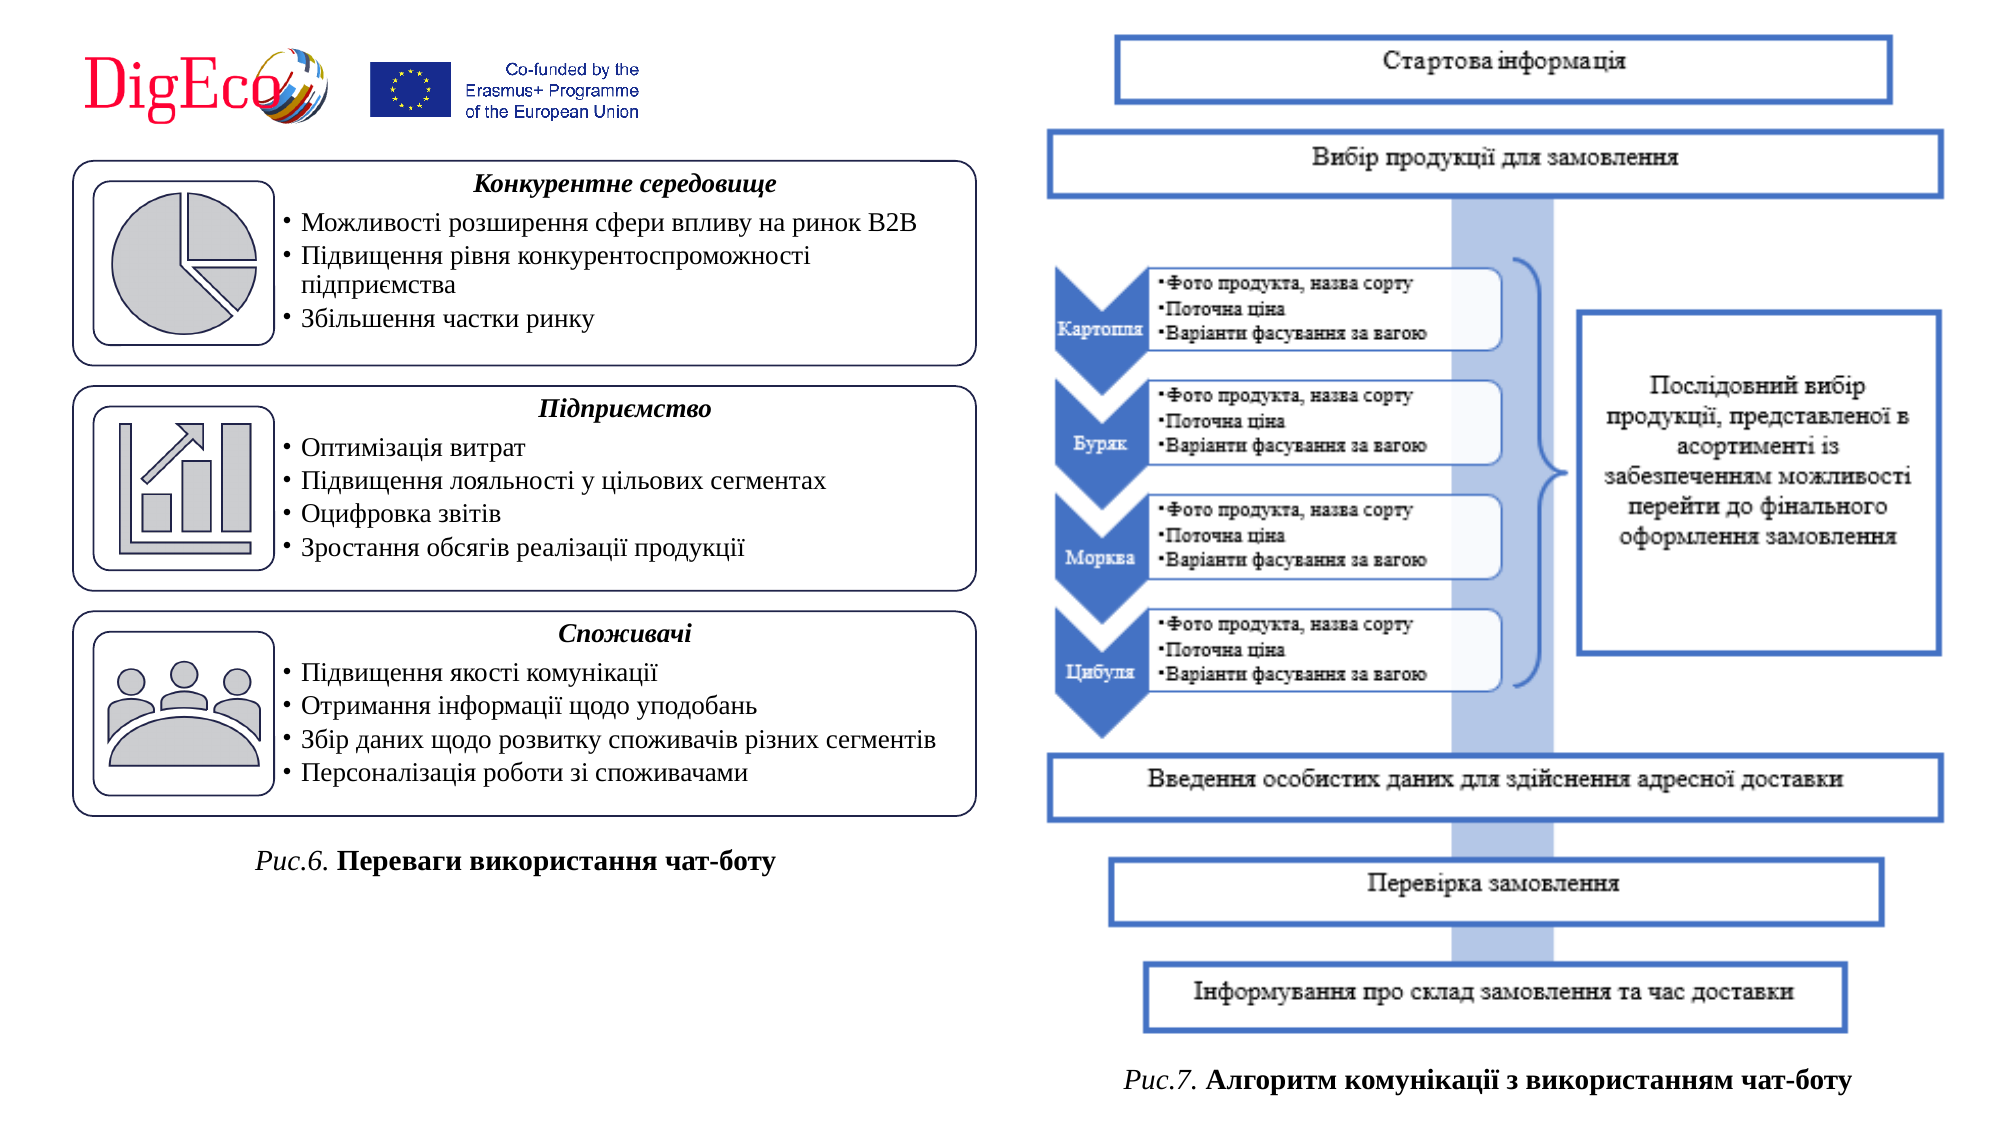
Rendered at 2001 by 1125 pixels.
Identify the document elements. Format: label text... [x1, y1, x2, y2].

text_box Рис.6. Переваги використання чат-боту [73, 825, 796, 884]
picture [1023, 0, 1967, 1056]
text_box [72, 160, 977, 817]
text_box Рис.7. Алгоритм комунікації з використанням чат-боту [906, 1035, 1907, 1103]
picture [72, 33, 341, 141]
picture [353, 46, 652, 133]
